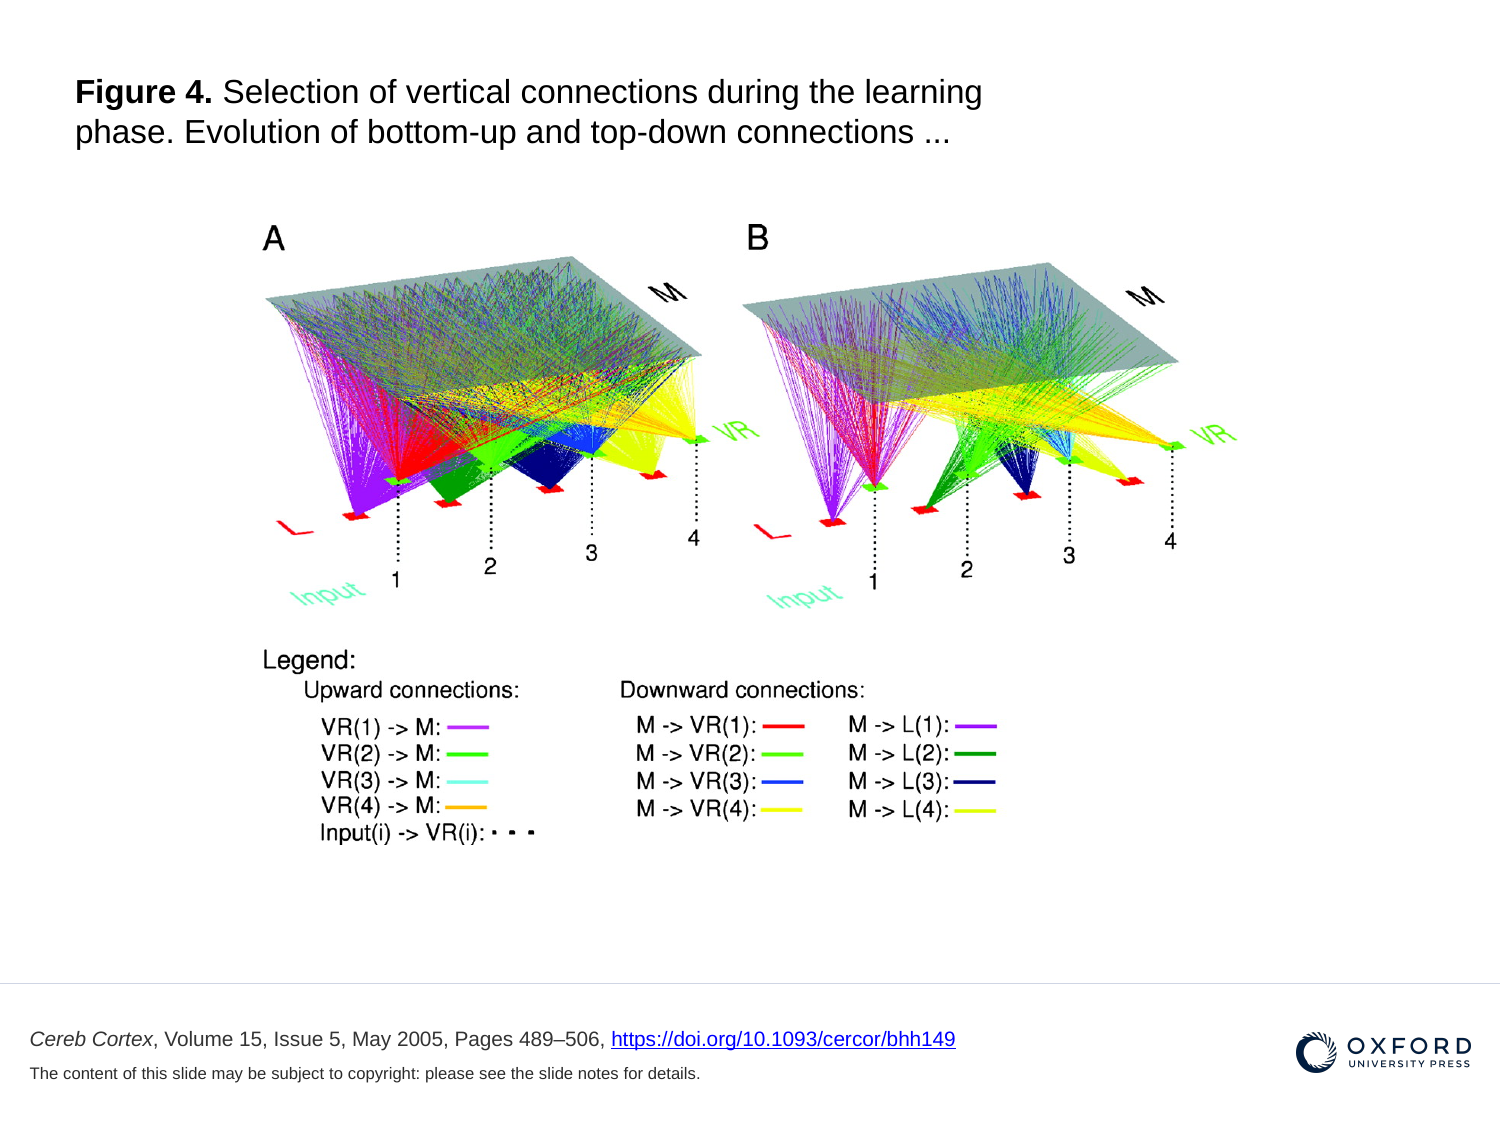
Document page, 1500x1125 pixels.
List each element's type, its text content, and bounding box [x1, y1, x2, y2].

picture [262, 224, 1238, 845]
picture [1296, 1032, 1471, 1073]
footer Cereb Cortex, Volume 15, Issue 5, May 2005, Pages 489–506, https://doi.org/10.1093/cercor/bhh149 The content of this slide may be subject to copyright: please see the slide notes for details. [0, 983, 1260, 1125]
title Figure 4. Selection of vertical connections during the learning phase. Evolution of bottom-up and top-down connections ... [75, 69, 1078, 171]
